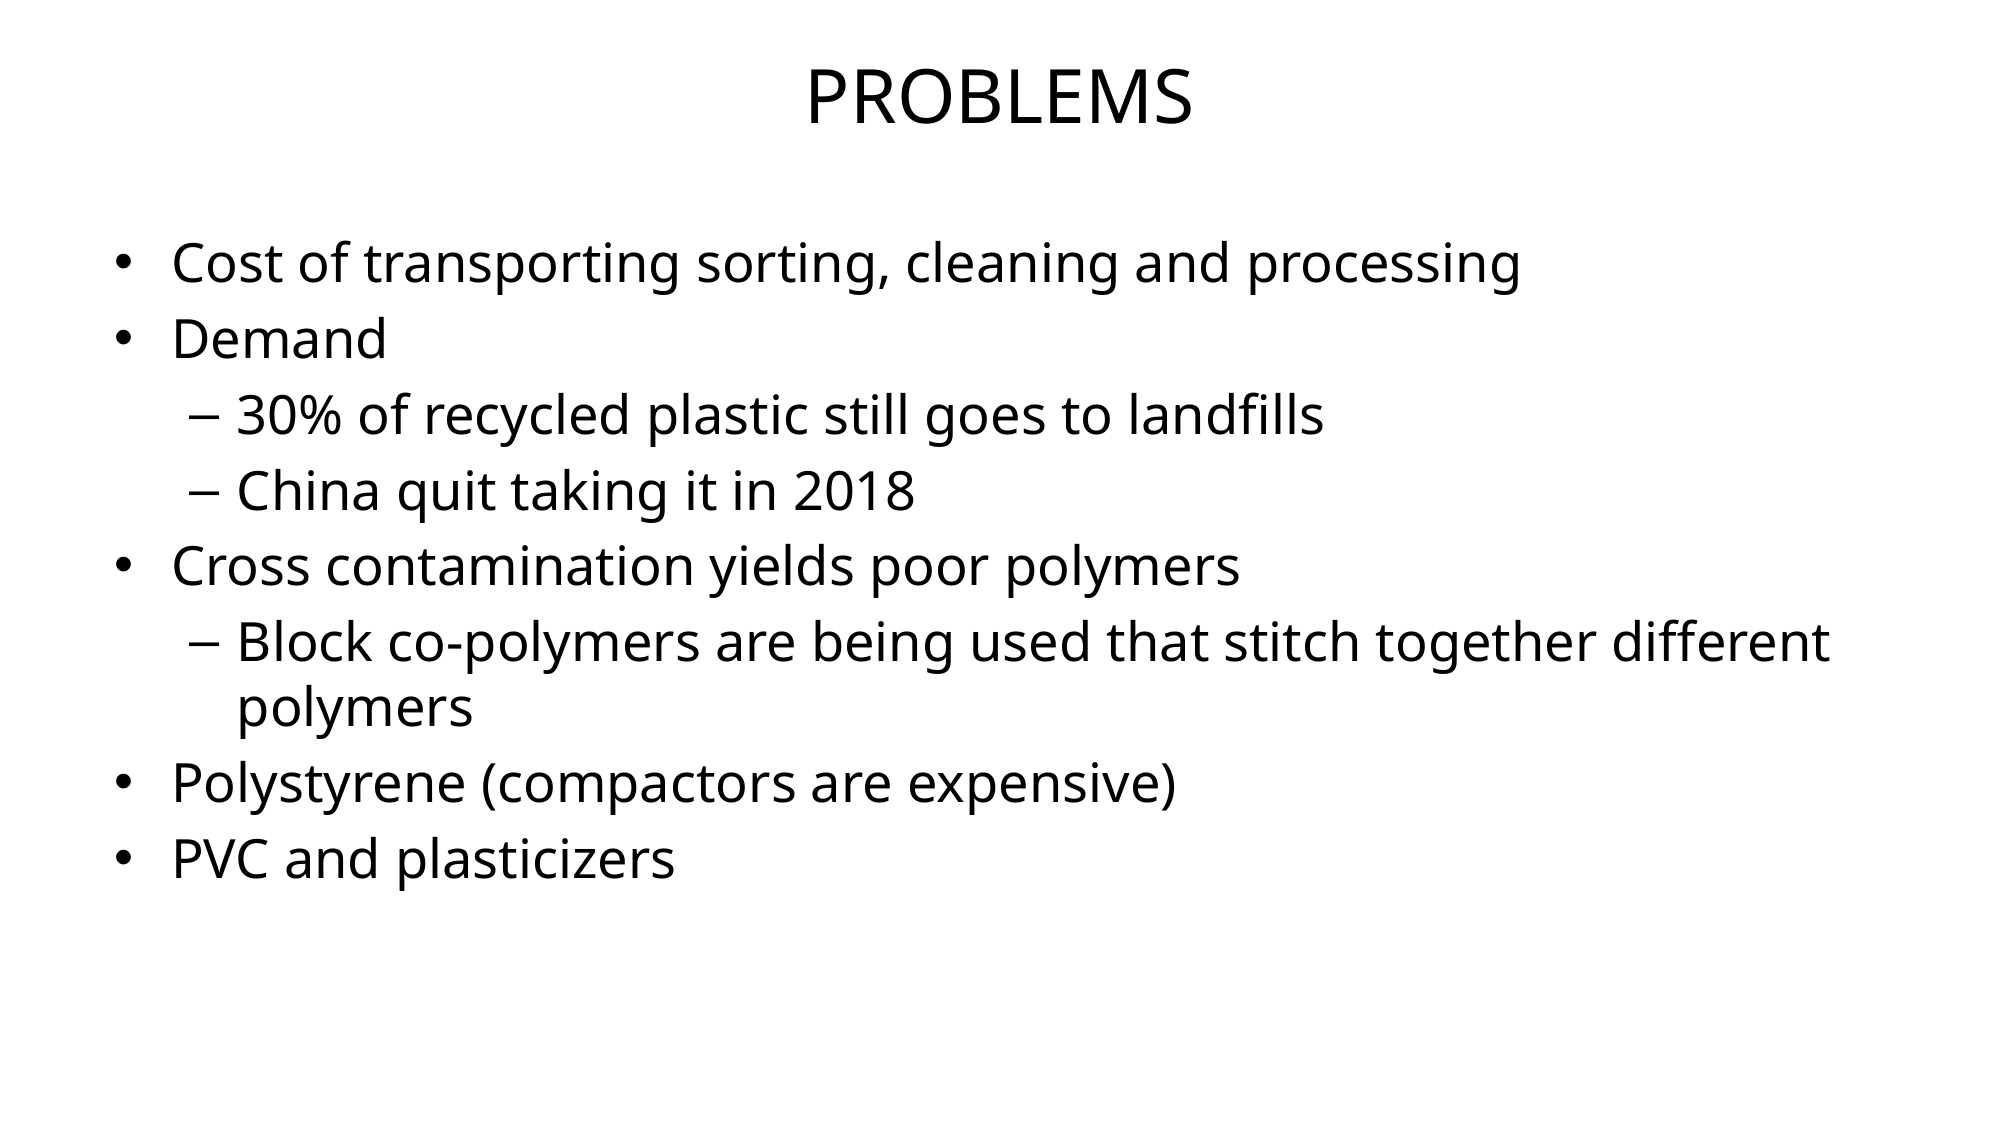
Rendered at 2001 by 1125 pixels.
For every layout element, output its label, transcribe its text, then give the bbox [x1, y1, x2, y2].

title Problems [99, 0, 1900, 188]
list Cost of transporting sorting, cleaning and processing Demand 30% of recycled plastic still goes to landfills China quit taking it in 2018 Cross contamination yields poor polymers Block co-polymers are being used that stitch together different polymers Polystyrene (compactors are expensive) PVC and plasticizers [99, 221, 1900, 964]
